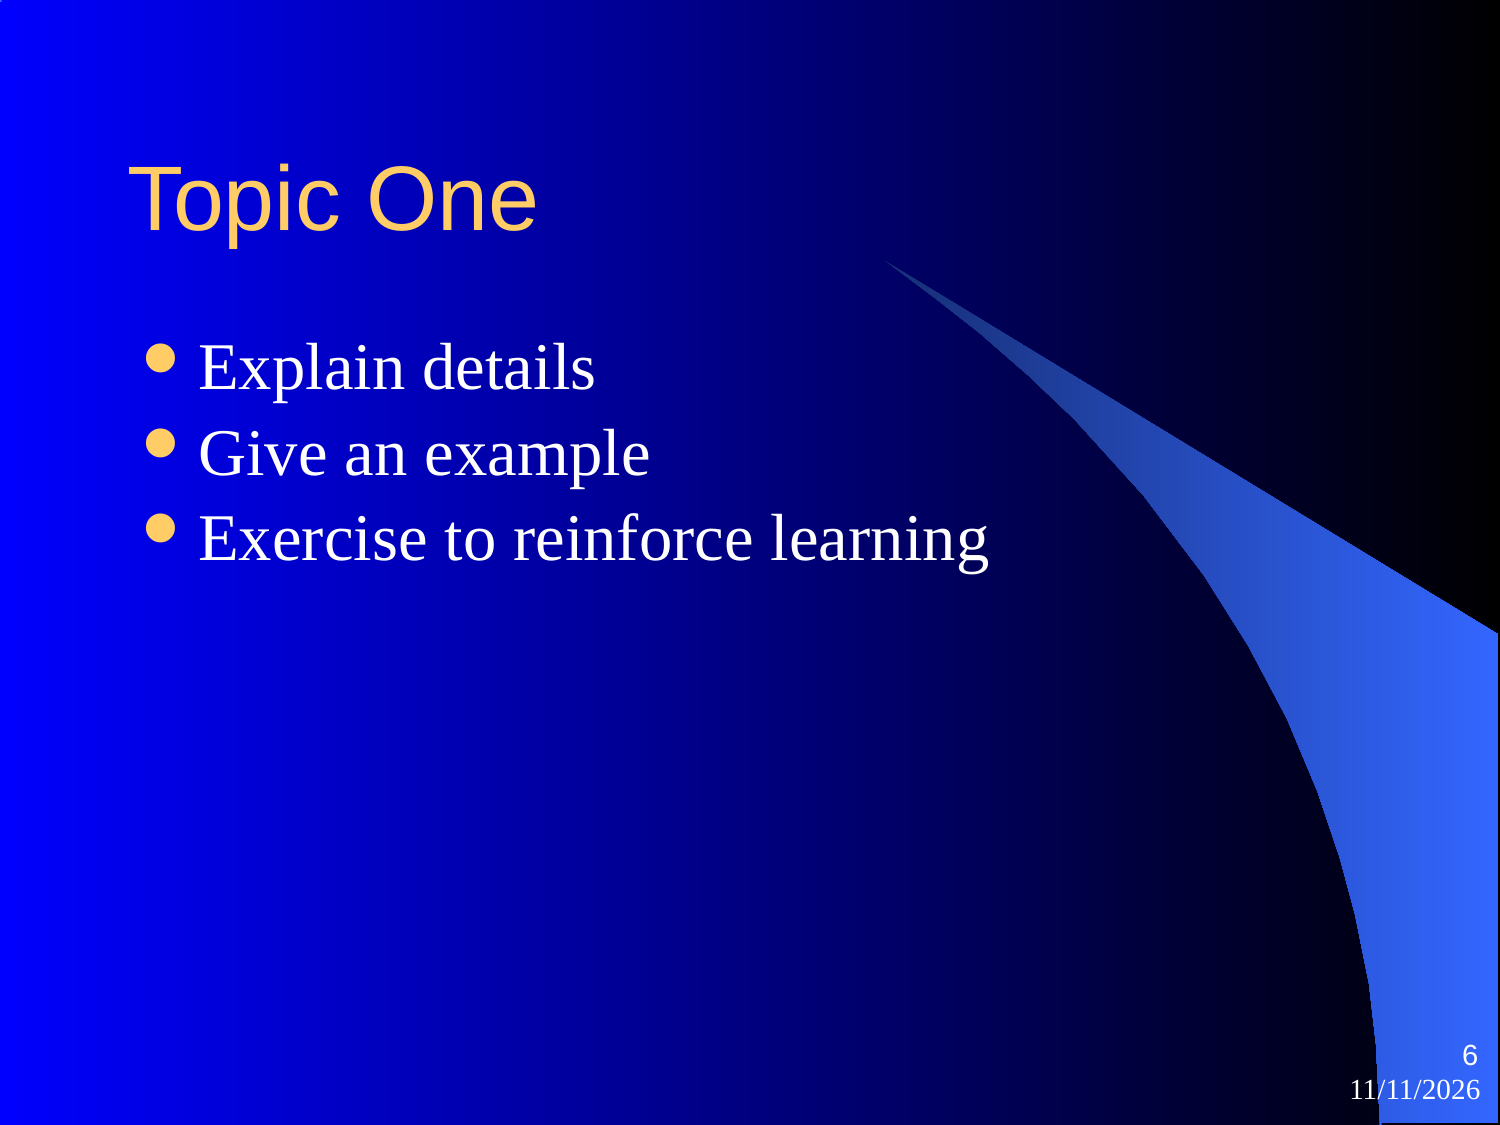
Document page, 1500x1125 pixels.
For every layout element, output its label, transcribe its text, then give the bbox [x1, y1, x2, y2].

title Topic One [111, 99, 1438, 288]
slide_number 6 [1180, 1008, 1494, 1072]
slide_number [1183, 1056, 1497, 1120]
list Explain details Give an example Exercise to reinforce learning [111, 324, 1388, 1001]
